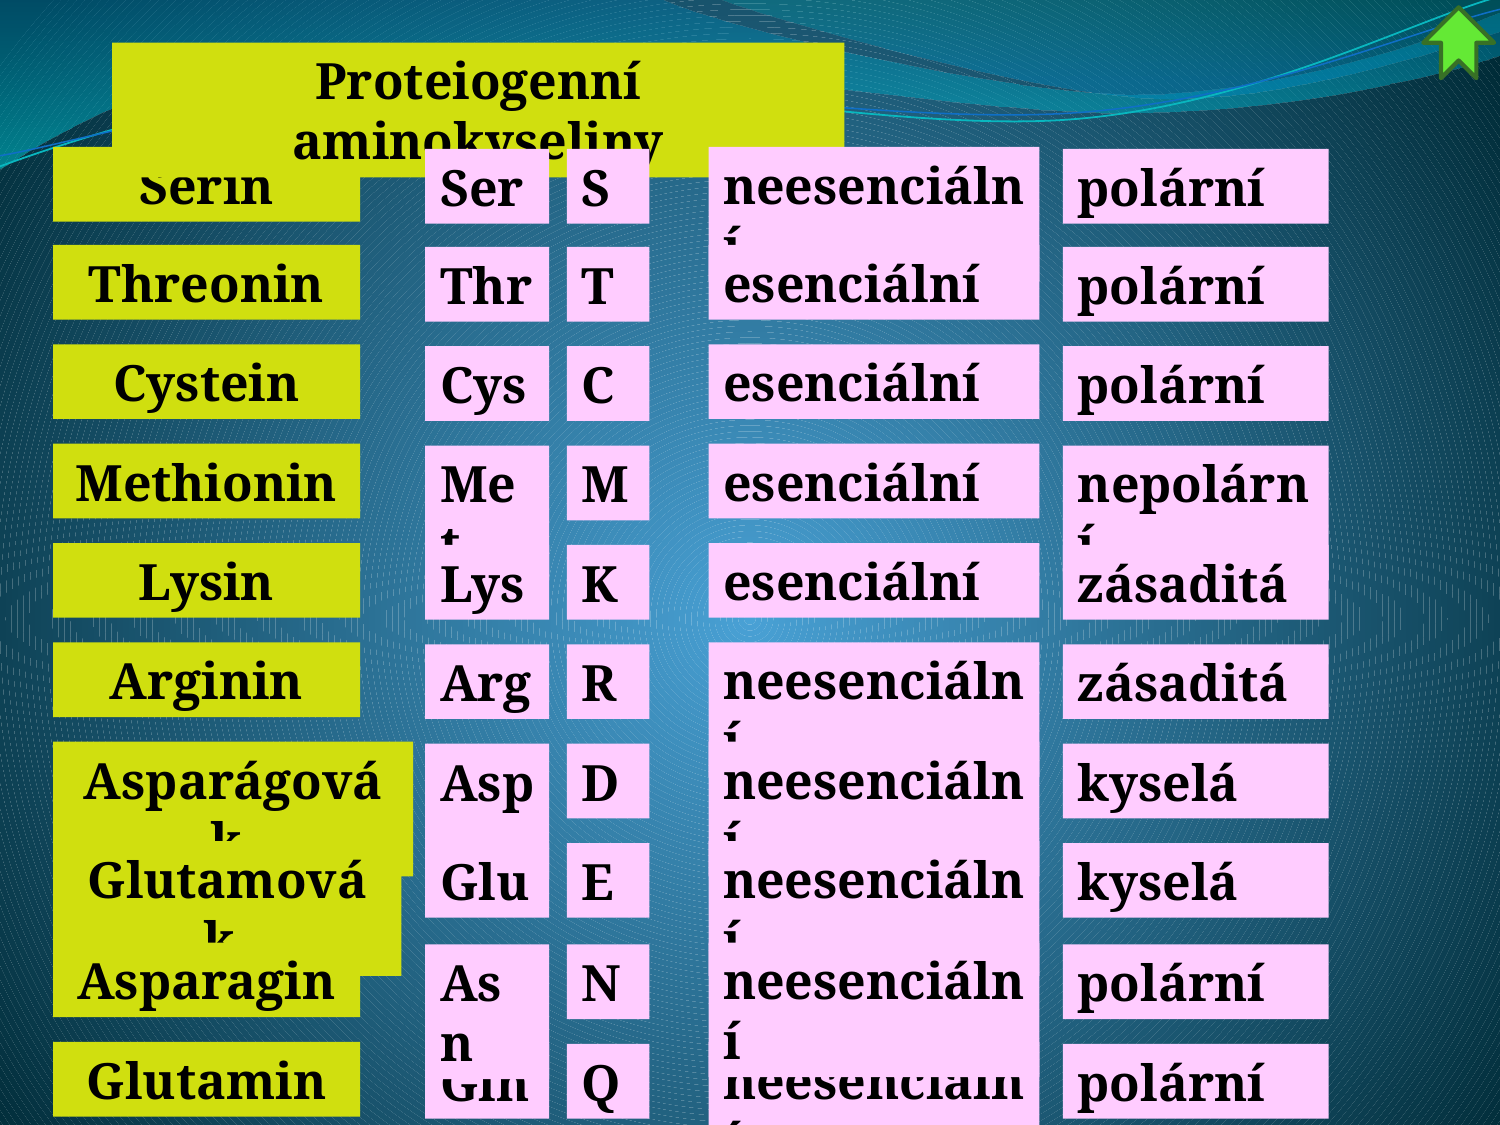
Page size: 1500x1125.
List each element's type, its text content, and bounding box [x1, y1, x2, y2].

text_box K [566, 544, 650, 620]
text_box Arg [425, 644, 550, 719]
text_box Asn [425, 944, 550, 1080]
text_box M [566, 445, 650, 521]
text_box neesenciální [708, 942, 1040, 1078]
text_box Q [566, 1043, 650, 1119]
text_box T [566, 246, 650, 322]
text_box Glutamin [53, 1041, 361, 1117]
text_box Asp [425, 743, 550, 843]
text_box kyselá [1062, 743, 1329, 819]
text_box Asparagin [53, 942, 361, 1018]
text_box D [566, 743, 650, 819]
text_box esenciální [708, 443, 1040, 519]
text_box R [566, 644, 650, 719]
text_box Arginin [53, 642, 361, 718]
text_box nepolární [1062, 445, 1329, 544]
text_box kyselá [1062, 843, 1329, 918]
text_box Methionin [53, 443, 361, 519]
text_box neesenciální [708, 642, 1040, 741]
text_box Gln [425, 1080, 550, 1119]
text_box polární [1062, 346, 1329, 421]
text_box polární [1062, 246, 1329, 322]
text_box Asparágová k. [53, 741, 414, 877]
text_box neesenciální [708, 841, 1040, 942]
text_box Ser [425, 148, 550, 224]
text_box Lys [425, 544, 550, 620]
text_box neesenciální [708, 741, 1040, 841]
text_box neesenciální [708, 146, 1040, 244]
text_box Glu [425, 843, 550, 918]
text_box N [566, 944, 650, 1020]
text_box polární [1062, 944, 1329, 1020]
text_box Proteiogenní aminokyseliny [112, 42, 845, 178]
text_box Glutamová k. [53, 841, 402, 976]
text_box neesenciální [708, 1078, 1040, 1125]
text_box esenciální [708, 543, 1040, 618]
text_box Threonin [53, 244, 361, 320]
text_box polární [1062, 1043, 1329, 1119]
text_box [1421, 5, 1497, 81]
text_box Cystein [53, 344, 361, 419]
text_box Serin [53, 146, 361, 222]
text_box esenciální [708, 344, 1040, 419]
text_box Cys [425, 346, 550, 421]
text_box zásaditá [1062, 544, 1329, 620]
text_box E [566, 843, 650, 918]
text_box Met [425, 445, 550, 544]
text_box polární [1062, 148, 1329, 224]
text_box Thr [425, 246, 550, 322]
text_box Lysin [53, 543, 361, 618]
text_box zásaditá [1062, 644, 1329, 719]
text_box S [566, 148, 650, 224]
text_box esenciální [708, 244, 1040, 320]
text_box C [566, 346, 650, 421]
